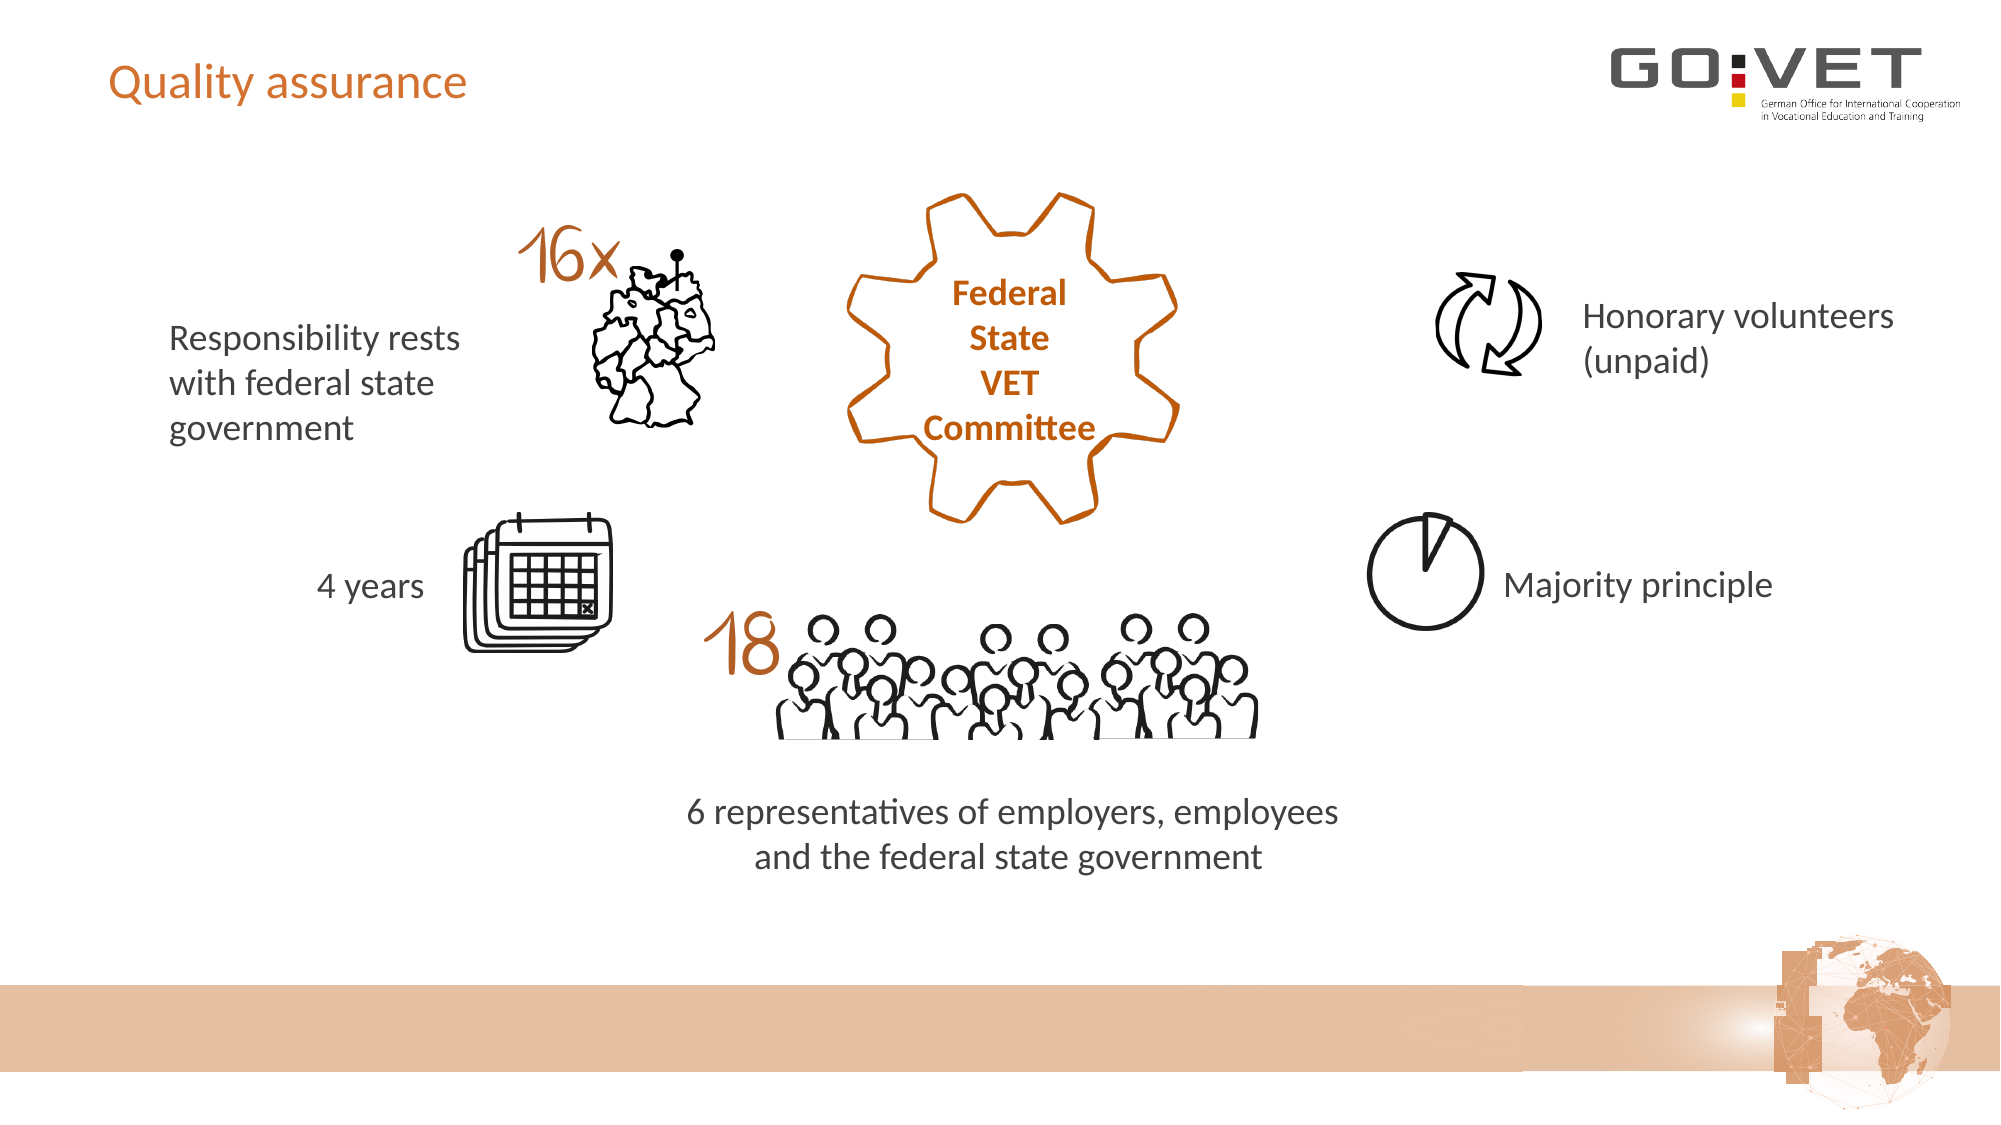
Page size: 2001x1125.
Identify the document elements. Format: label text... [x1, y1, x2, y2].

title Quality assurance [108, 48, 1585, 122]
text_box Honorary volunteers (unpaid) [1567, 283, 1922, 389]
text_box 4 years [302, 553, 463, 614]
picture [1611, 48, 1960, 122]
text_box Majority principle [1488, 552, 1817, 612]
picture [518, 225, 715, 428]
picture [704, 611, 1259, 744]
picture [1366, 512, 1485, 631]
picture [846, 192, 1180, 525]
text_box Responsibility rests with federal state government [154, 305, 523, 456]
picture [463, 512, 613, 653]
picture [1433, 268, 1545, 380]
text_box 6 representatives of employers, employees and the federal state government [659, 779, 1367, 884]
